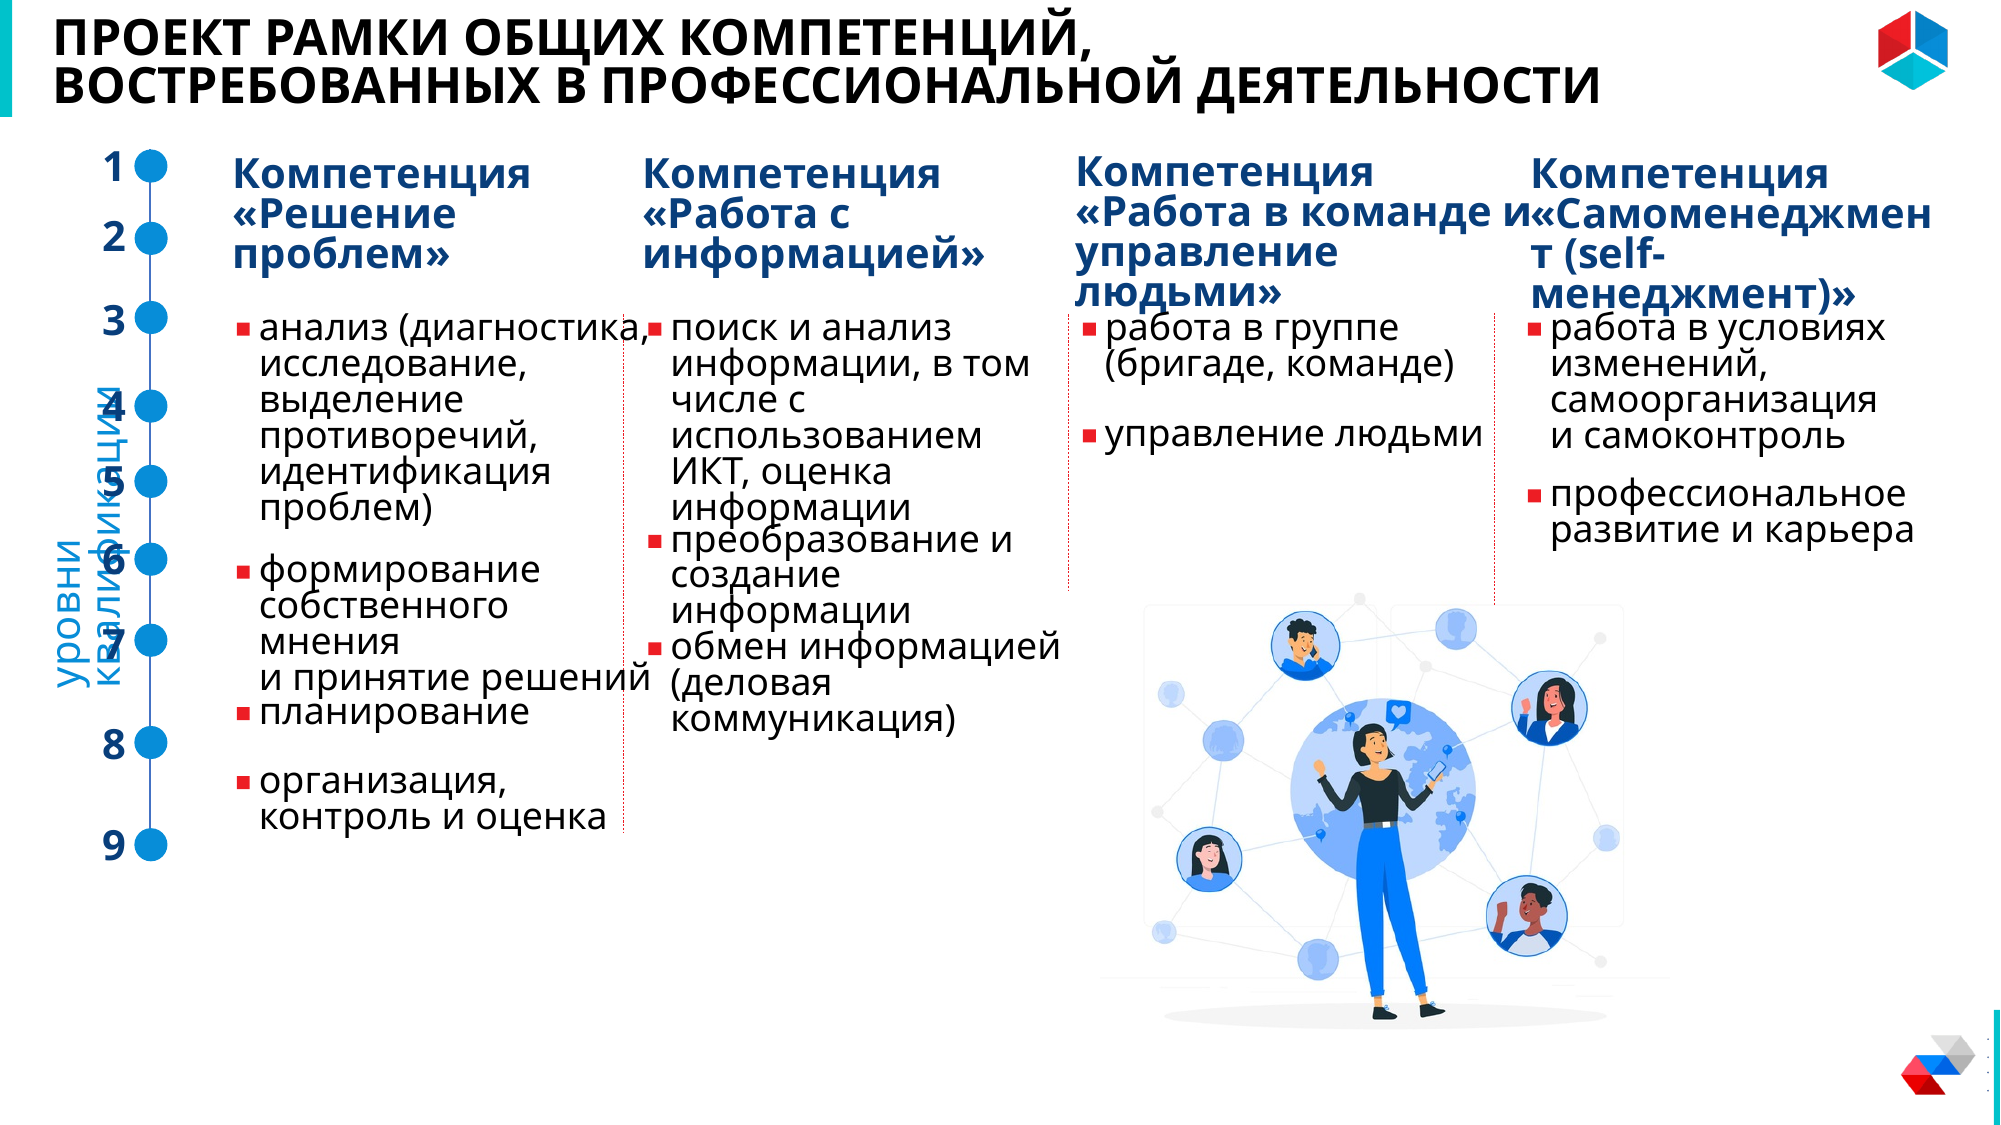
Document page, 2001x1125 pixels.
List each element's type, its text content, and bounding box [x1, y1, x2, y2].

text_box [135, 464, 149, 499]
text_box [151, 724, 169, 761]
text_box [151, 541, 169, 577]
text_box [151, 463, 169, 499]
text_box [135, 725, 149, 760]
text_box [135, 827, 169, 863]
text_box [0, 0, 13, 118]
text_box [1993, 1009, 2000, 1125]
text_box [135, 622, 149, 658]
text_box [151, 388, 169, 424]
text_box 8 [88, 719, 135, 775]
text_box [135, 221, 149, 256]
text_box 2 [88, 211, 135, 267]
text_box 4 [88, 381, 135, 437]
text_box 5 [88, 456, 135, 512]
text_box уровни квалификации [40, 276, 136, 703]
picture [1100, 542, 1670, 1111]
text_box [151, 622, 169, 658]
text_box 1 [88, 142, 135, 197]
text_box [135, 148, 169, 184]
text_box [1515, 149, 1962, 560]
text_box 6 [88, 534, 135, 590]
text_box 7 [88, 620, 135, 676]
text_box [1060, 147, 1566, 463]
text_box [135, 388, 149, 424]
text_box 9 [88, 821, 135, 876]
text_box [218, 149, 671, 847]
picture [1861, 0, 1962, 100]
text_box 3 [88, 295, 135, 351]
text_box ПРОЕКТ РАМКИ ОБЩИХ КОМПЕТЕНЦИЙ, ВОСТРЕБОВАННЫХ В ПРОФЕССИОНАЛЬНОЙ ДЕЯТЕЛЬНОСТИ [38, 9, 1777, 121]
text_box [627, 149, 1100, 713]
text_box [135, 300, 149, 335]
picture [1861, 995, 1989, 1125]
text_box [151, 299, 169, 336]
text_box [135, 541, 149, 577]
text_box [151, 220, 169, 256]
